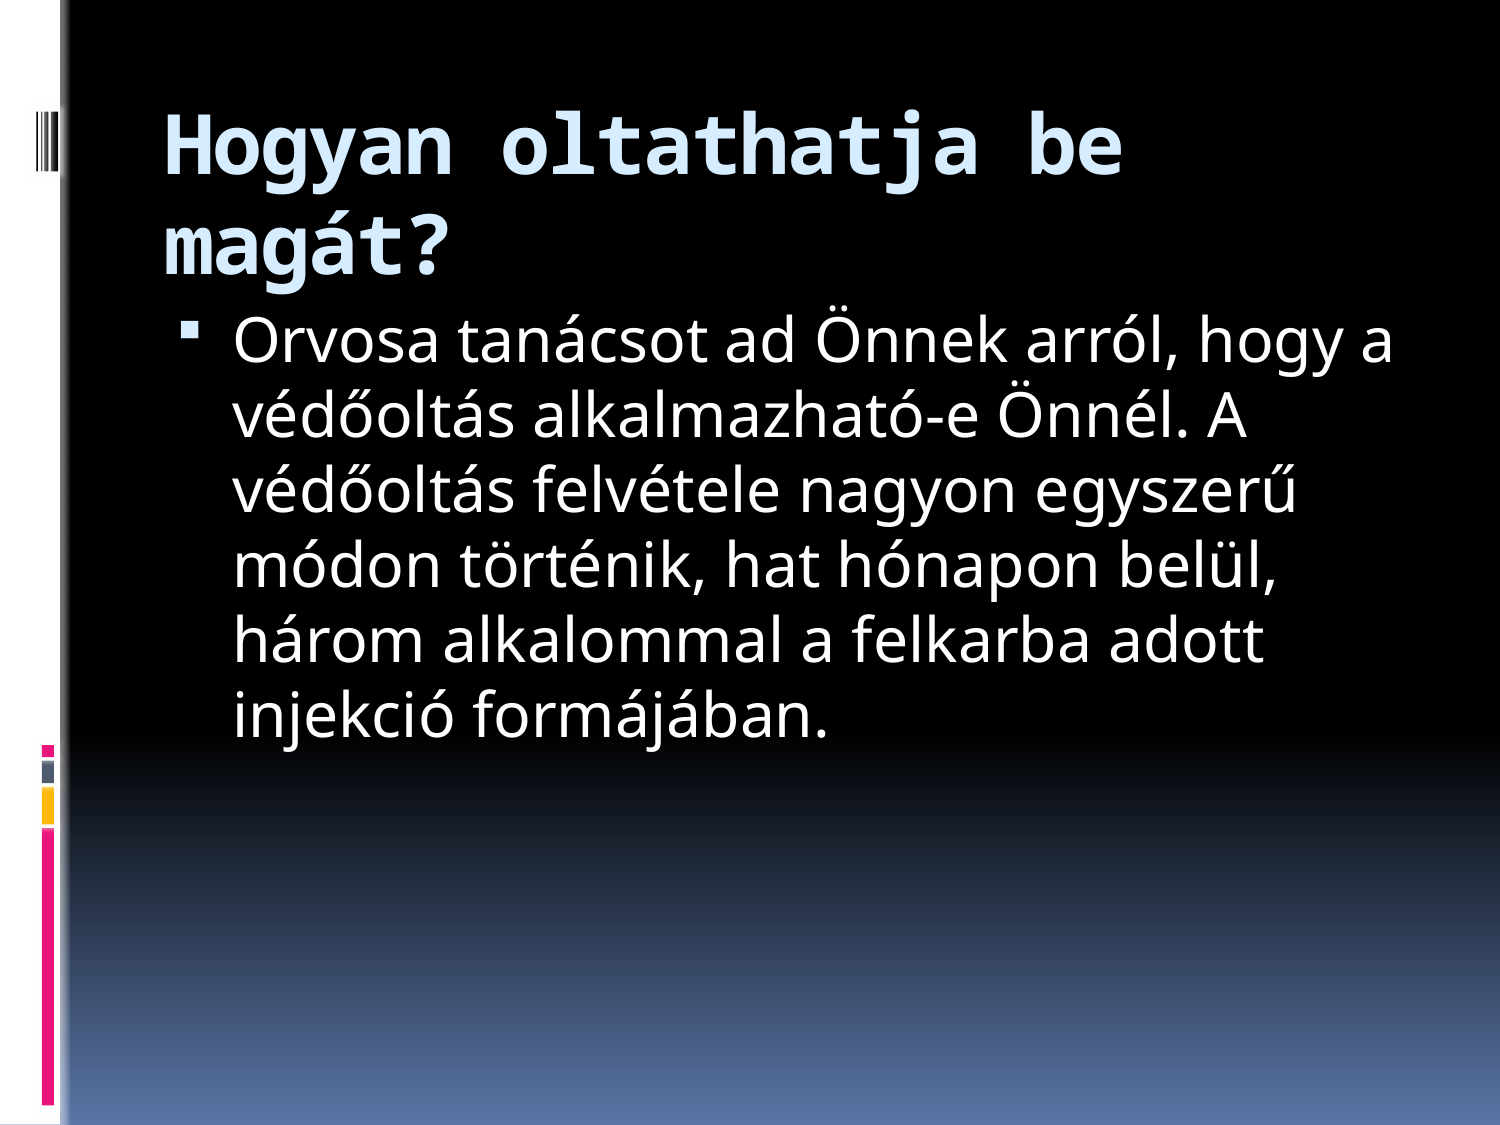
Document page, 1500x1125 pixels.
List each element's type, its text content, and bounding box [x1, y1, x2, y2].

title Hogyan oltathatja be magát? [150, 83, 1425, 234]
list Orvosa tanácsot ad Önnek arról, hogy a védőoltás alkalmazható-e Önnél. A védőoltás felvétele nagyon egyszerű módon történik, hat hónapon belül, három alkalommal a felkarba adott injekció formájában. [150, 292, 1425, 1043]
